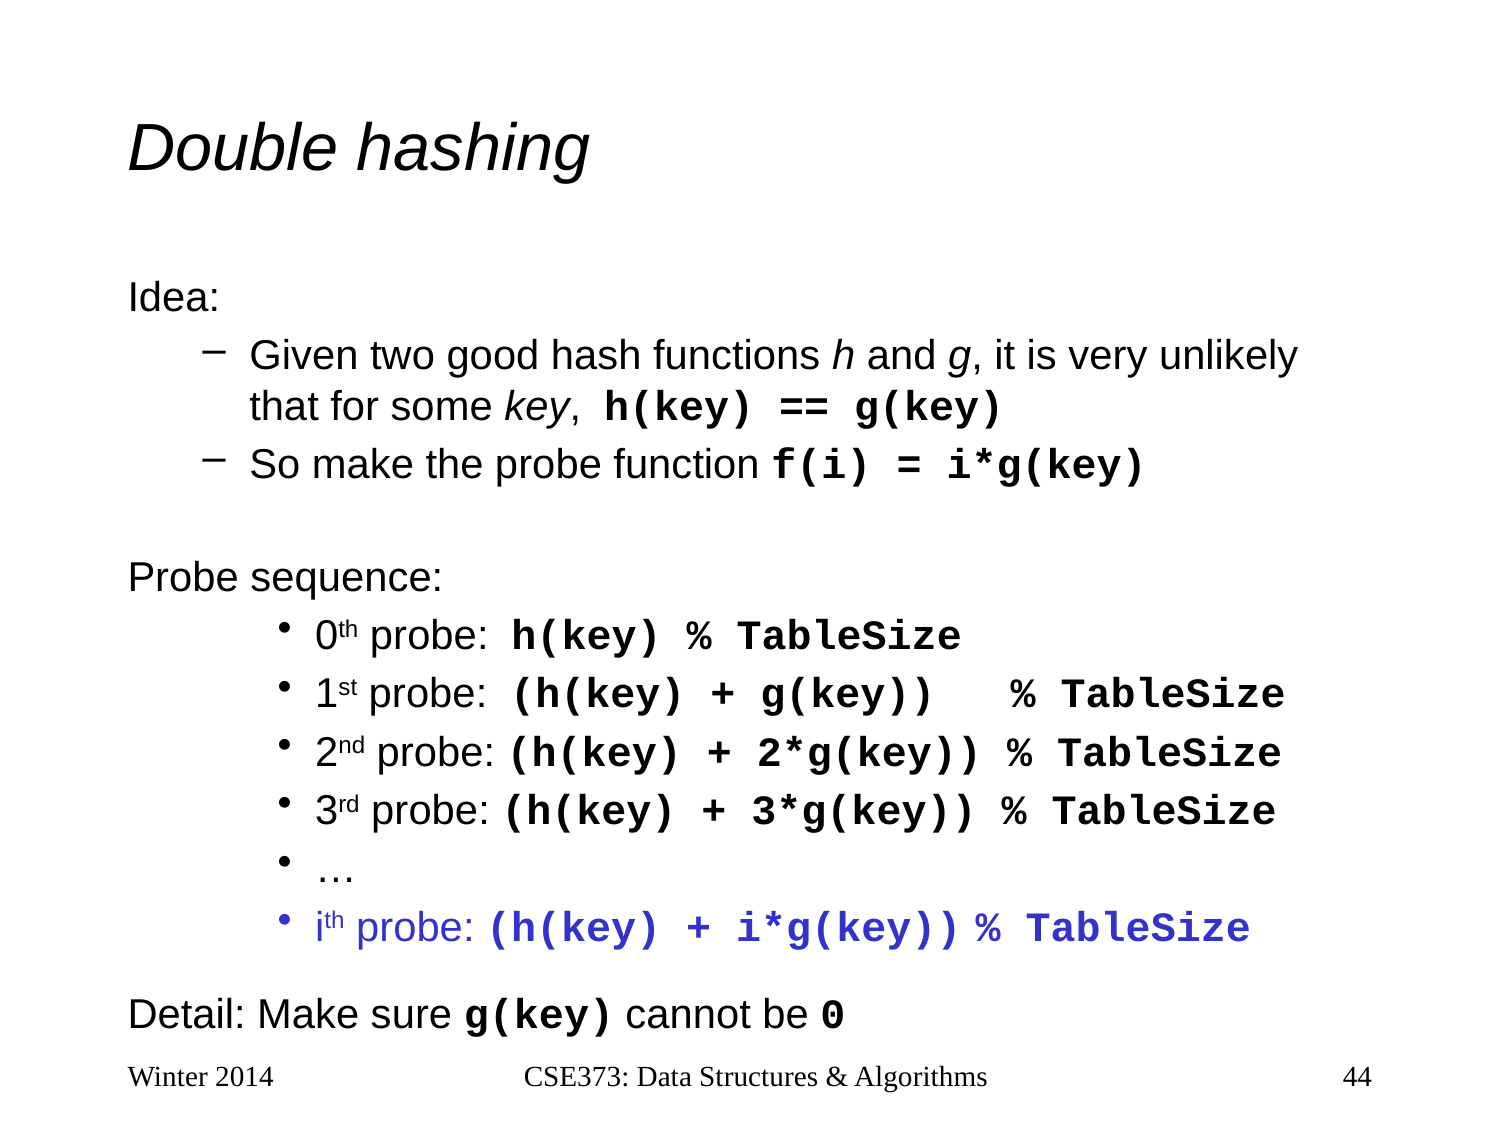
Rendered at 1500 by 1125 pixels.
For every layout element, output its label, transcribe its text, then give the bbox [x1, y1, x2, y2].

title Double hashing [112, 49, 1388, 238]
list Idea: Given two good hash functions h and g, it is very unlikely that for some key, h(key) == g(key) So make the probe function f(i) = i*g(key) Probe sequence: 0th probe: h(key) % TableSize 1st probe: (h(key) + g(key)) % TableSize 2nd probe: (h(key) + 2*g(key)) % TableSize 3rd probe: (h(key) + 3*g(key)) % TableSize … ith probe: (h(key) + i*g(key)) % TableSize Detail: Make sure g(key) cannot be 0 [112, 262, 1388, 1038]
slide_number 44 [1074, 1049, 1388, 1125]
slide_number Winter 2014 [112, 1049, 426, 1125]
footer CSE373: Data Structures & Algorithms [474, 1049, 1038, 1125]
